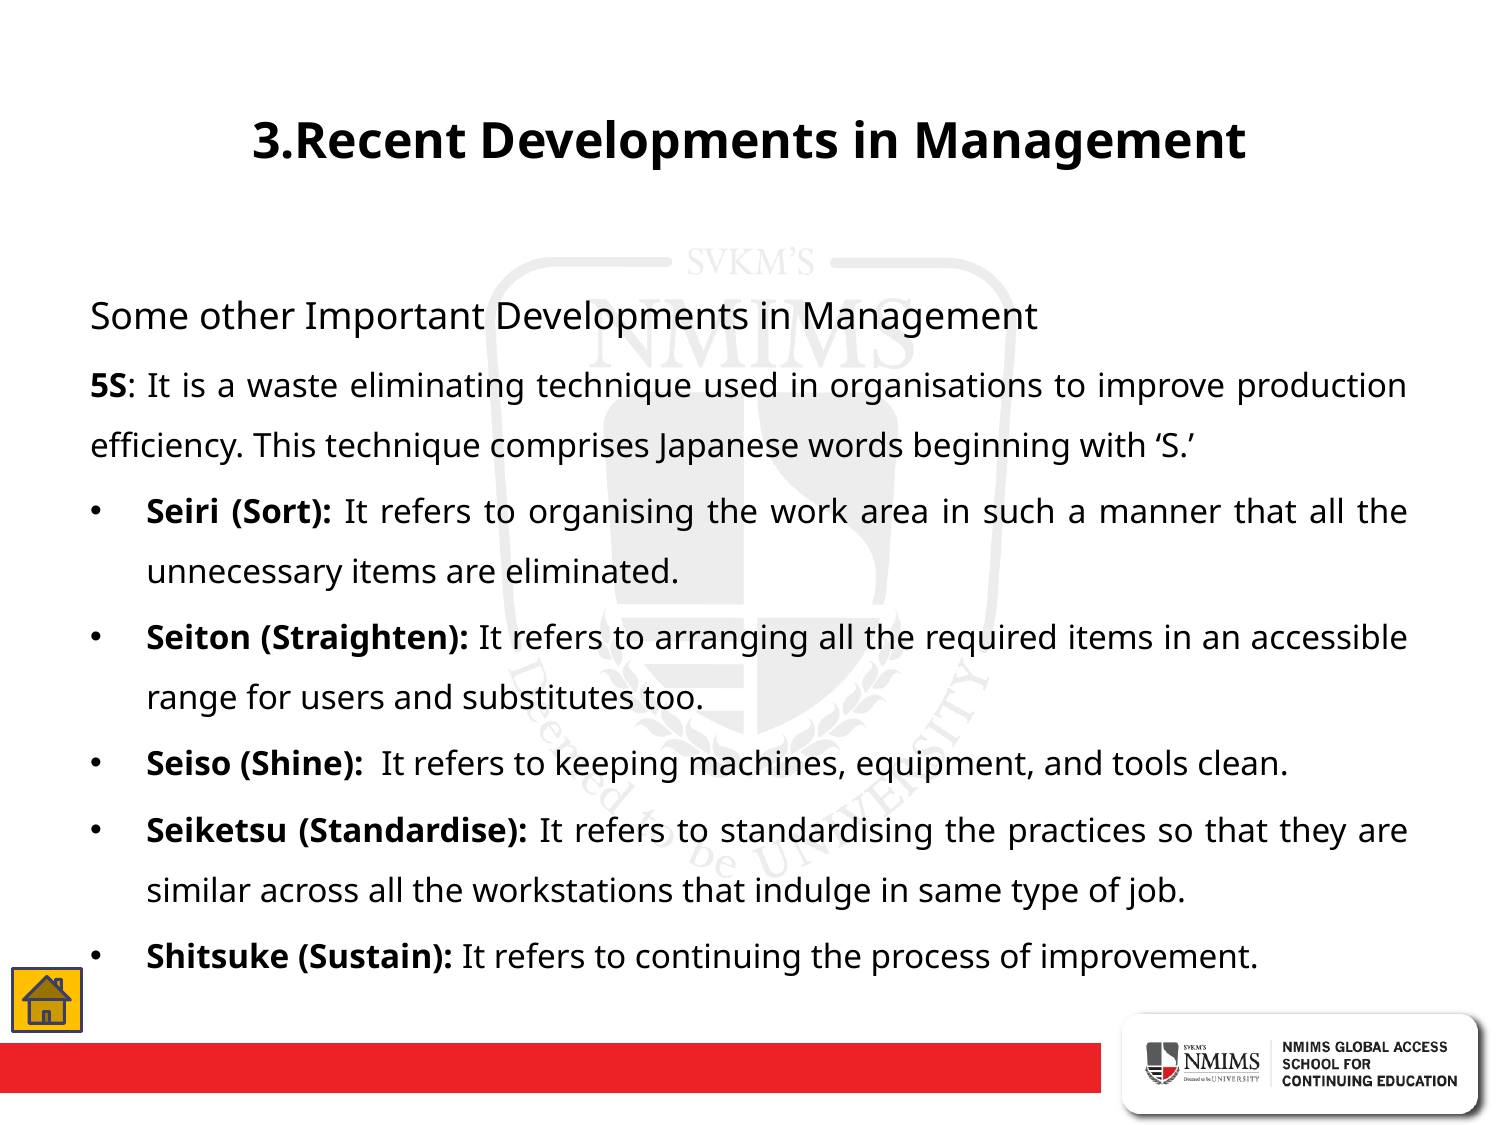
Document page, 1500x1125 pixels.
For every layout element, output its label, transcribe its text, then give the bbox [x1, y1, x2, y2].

list Some other Important Developments in Management 5S: It is a waste eliminating technique used in organisations to improve production efficiency. This technique comprises Japanese words beginning with ‘S.’ Seiri (Sort): It refers to organising the work area in such a manner that all the unnecessary items are eliminated. Seiton (Straighten): It refers to arranging all the required items in an accessible range for users and substitutes too. Seiso (Shine): It refers to keeping machines, equipment, and tools clean. Seiketsu (Standardise): It refers to standardising the practices so that they are similar across all the workstations that indulge in same type of job. Shitsuke (Sustain): It refers to continuing the process of improvement. [75, 262, 1425, 1005]
text_box [12, 968, 82, 1032]
title 3.Recent Developments in Management [75, 45, 1425, 233]
picture [0, 0, 1500, 1125]
